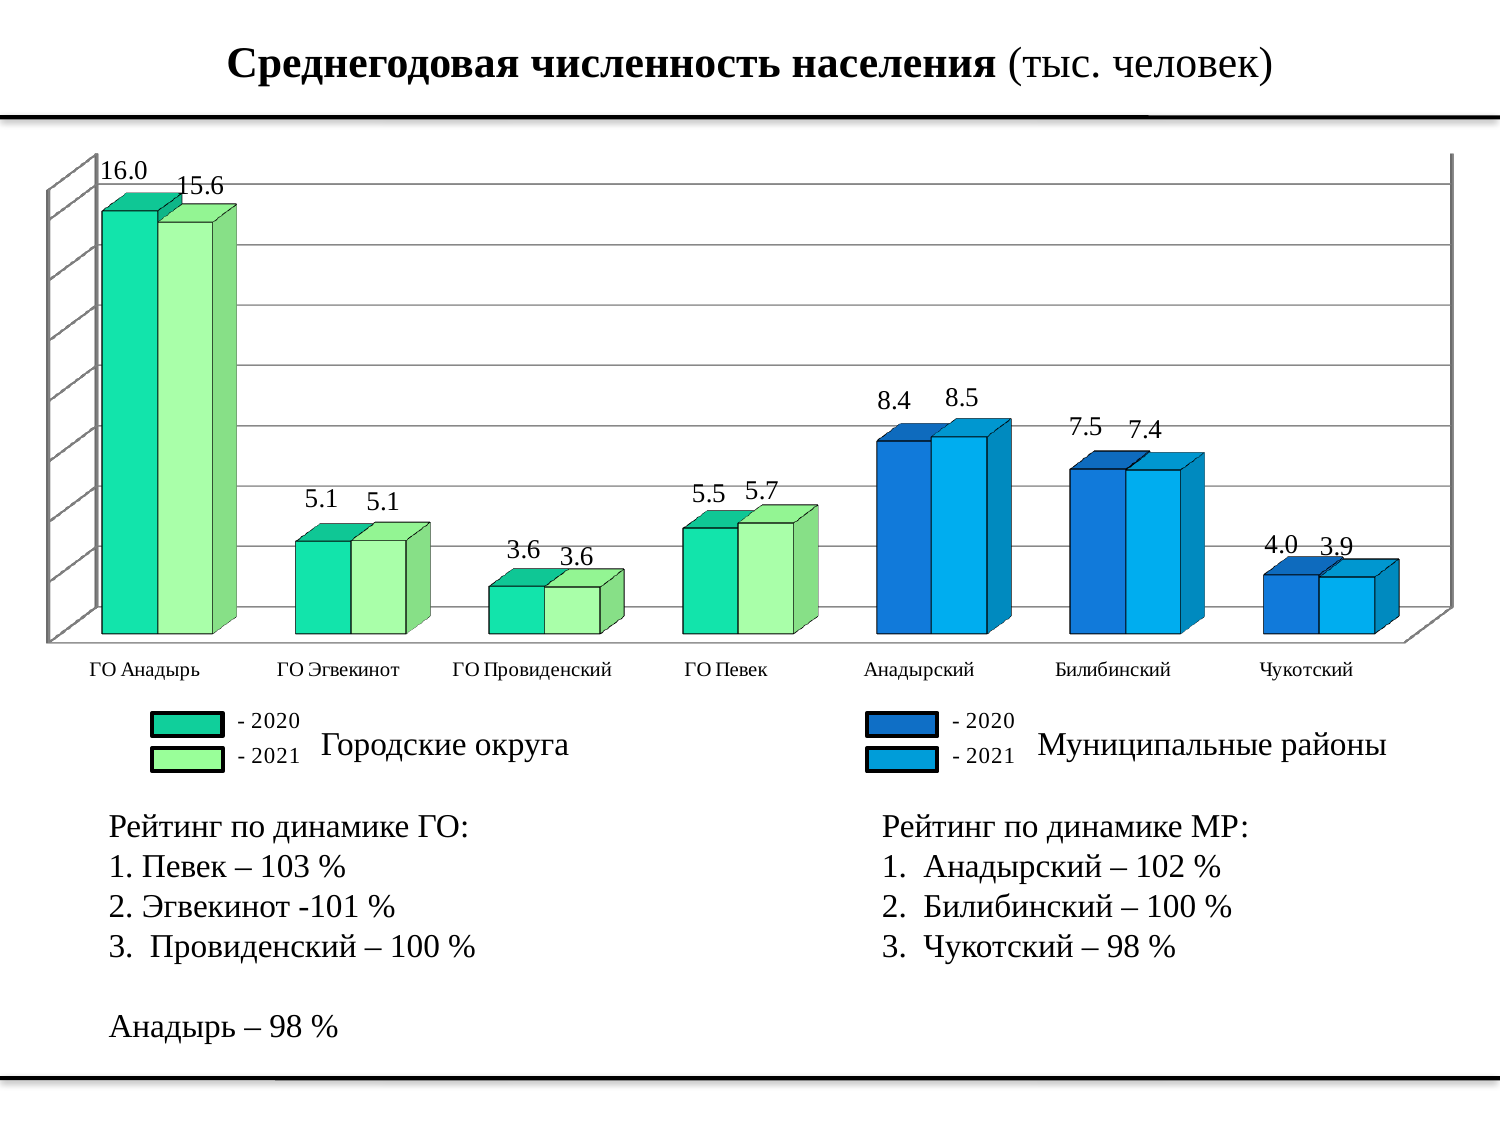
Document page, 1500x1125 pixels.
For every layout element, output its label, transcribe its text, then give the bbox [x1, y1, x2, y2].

chart [23, 140, 1477, 774]
text_box Рейтинг по динамике МР: 1. Анадырский – 102 % 2. Билибинский – 100 % 3. Чукотский – 98 % [867, 796, 1348, 1012]
title Среднегодовая численность населения (тыс. человек) [0, 23, 1500, 96]
text_box Рейтинг по динамике ГО: 1. Певек – 103 % 2. Эгвекинот -101 % 3. Провиденский – 100 % Анадырь – 98 % [93, 796, 575, 1052]
